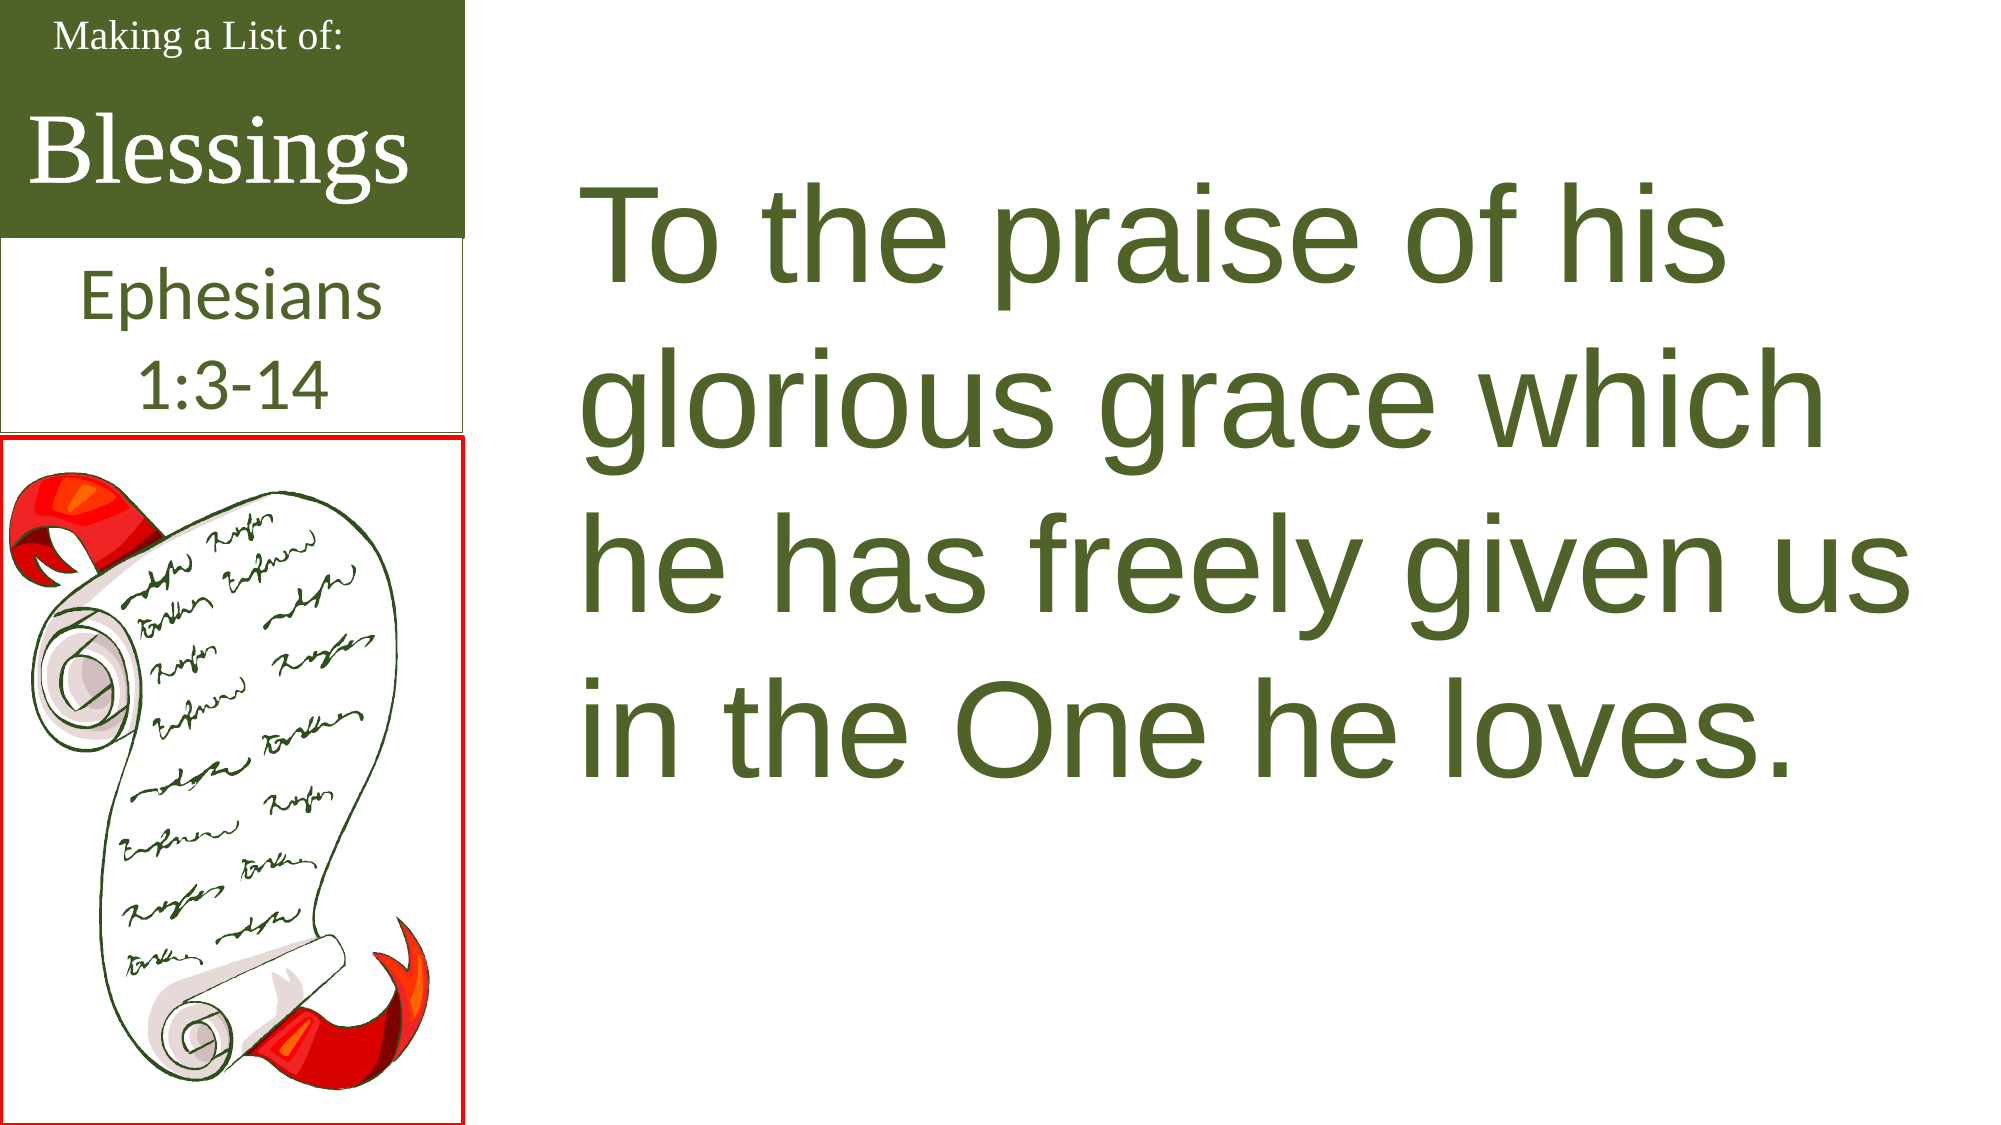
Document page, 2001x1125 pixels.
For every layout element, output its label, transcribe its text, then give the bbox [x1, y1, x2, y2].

text_box Making a List of: [38, 0, 439, 65]
picture [0, 462, 439, 1101]
text_box To the praise of his glorious grace which he has freely given us in the One he loves. [562, 137, 1938, 812]
text_box [0, 435, 465, 1125]
text_box Ephesians 1:3-14 [0, 237, 463, 433]
text_box [0, 0, 465, 239]
text_box Blessings [0, 75, 438, 210]
